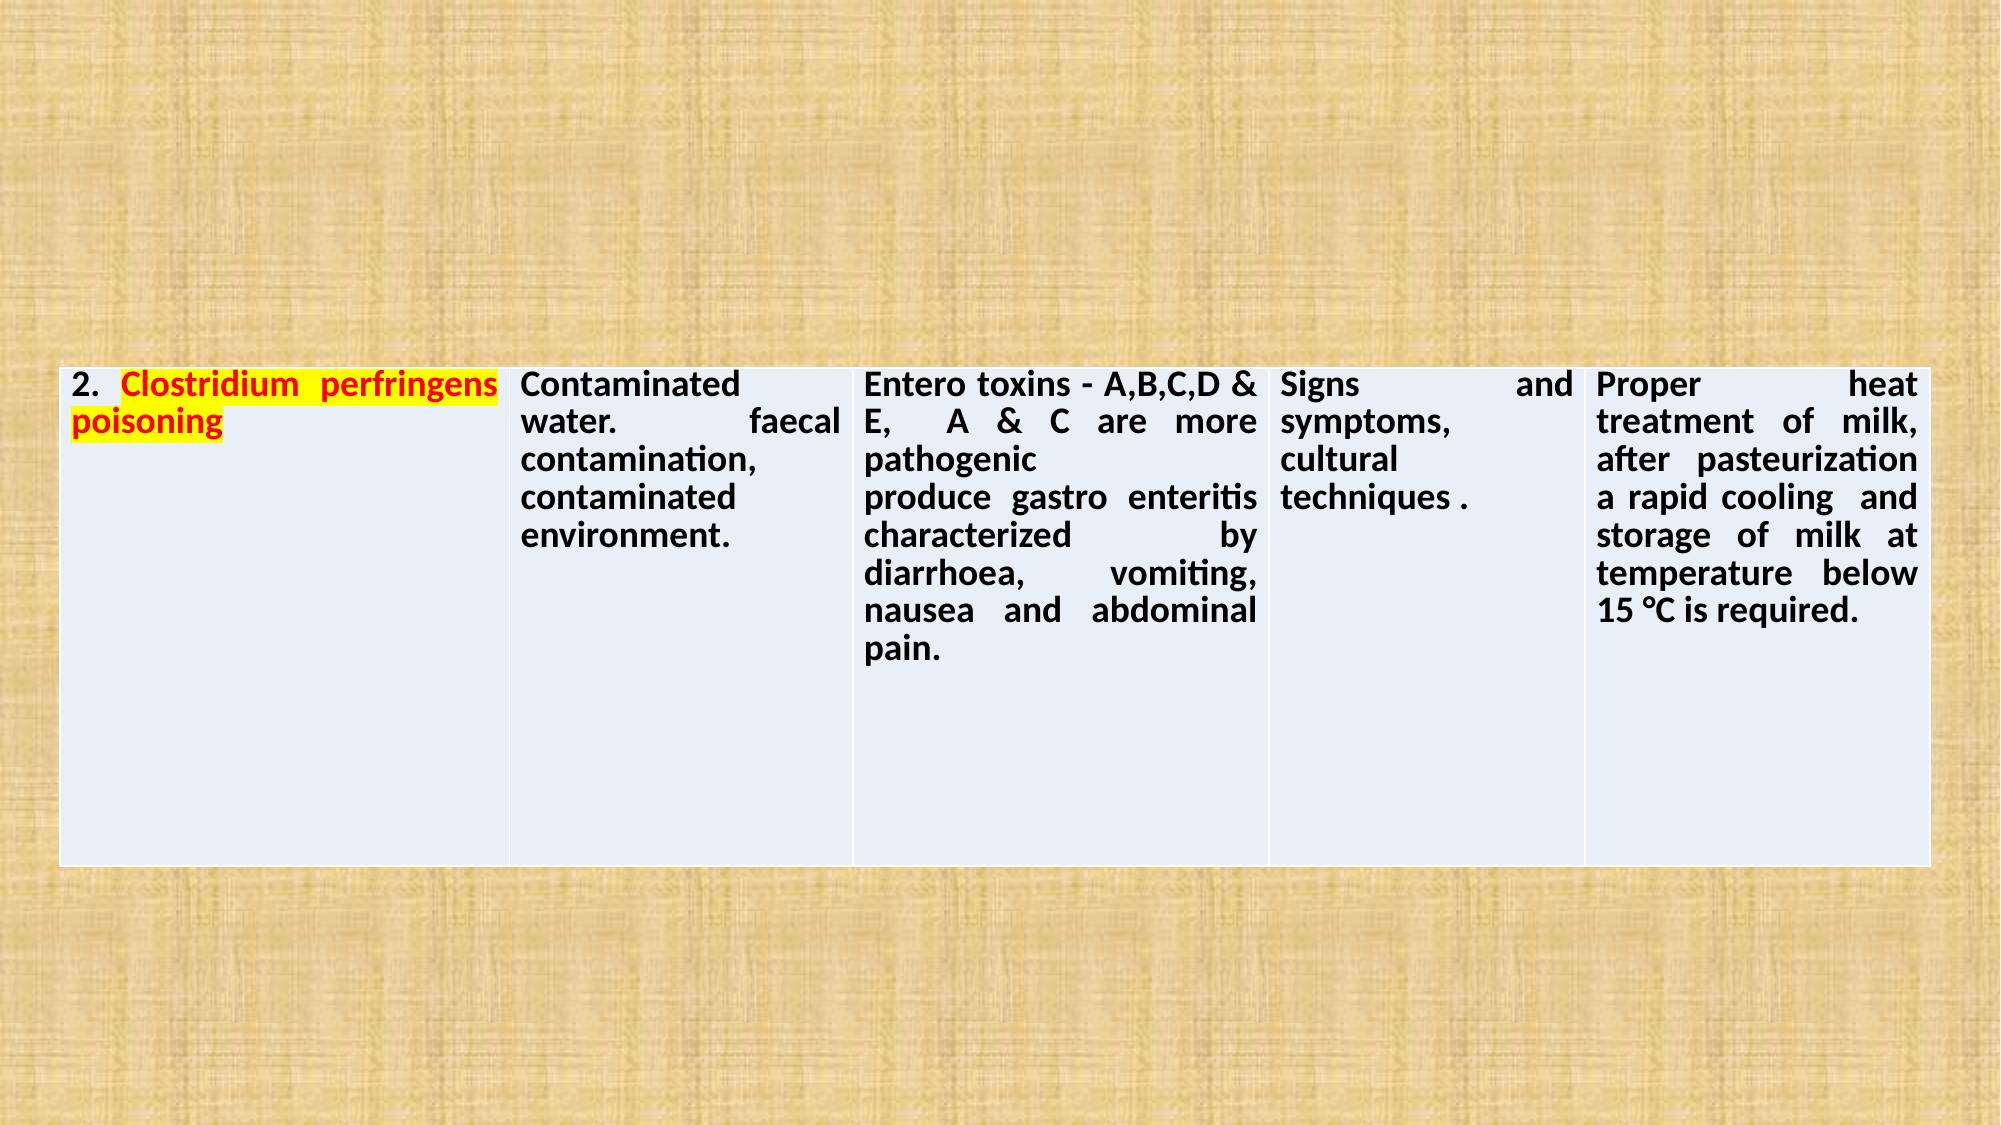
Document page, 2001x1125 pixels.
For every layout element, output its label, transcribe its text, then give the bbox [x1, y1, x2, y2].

table_header 2. Clostridium perfringens poisoning [61, 369, 509, 865]
table_header Signs and symptoms, cultural techniques . [1270, 369, 1584, 865]
table_header Proper heat treatment of milk, after pasteurization a rapid cooling and storage of milk at temperature below 15 °C is required. [1586, 369, 1929, 865]
table_header Contaminated water. faecal contamination, contaminated environment. [510, 369, 852, 865]
picture [0, 0, 2001, 1125]
table_header Entero toxins - A,B,C,D & E, A & C are more pathogenic produce gastro enteritis characterized by diarrhoea, vomiting, nausea and abdominal pain. [854, 369, 1268, 865]
